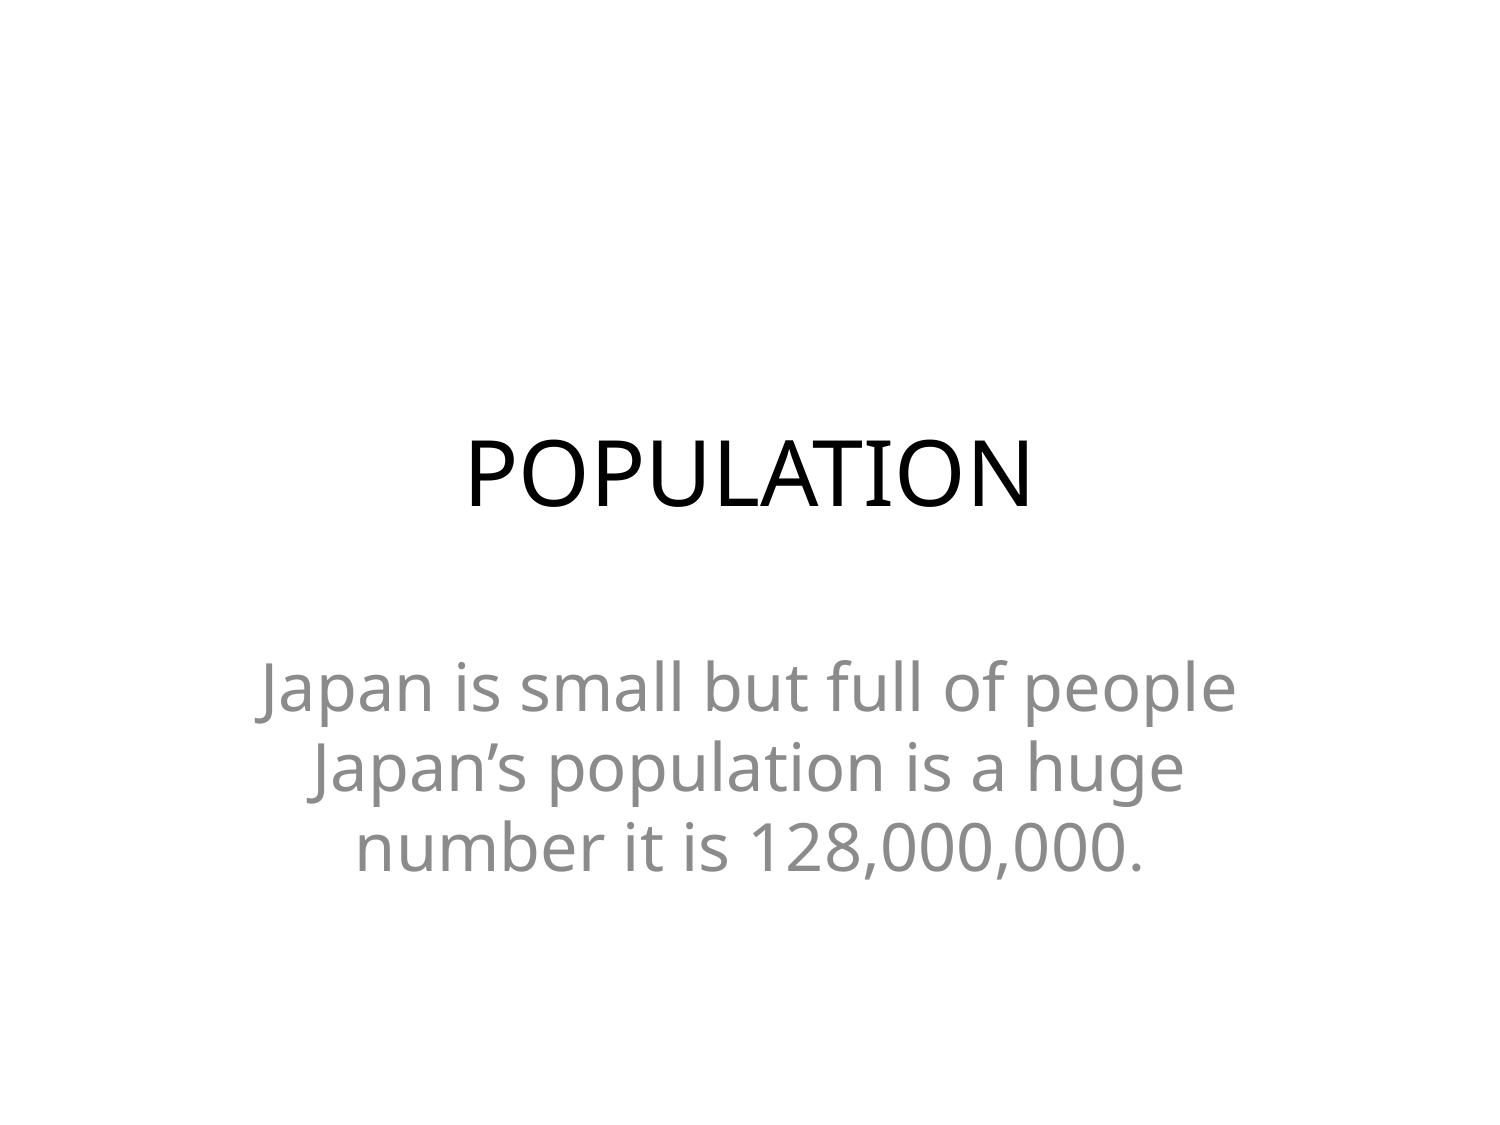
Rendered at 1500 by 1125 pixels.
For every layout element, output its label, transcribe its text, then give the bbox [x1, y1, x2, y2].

subtitle Japan is small but full of people Japan’s population is a huge number it is 128,000,000. [224, 637, 1276, 926]
title POPULATION [112, 349, 1388, 591]
